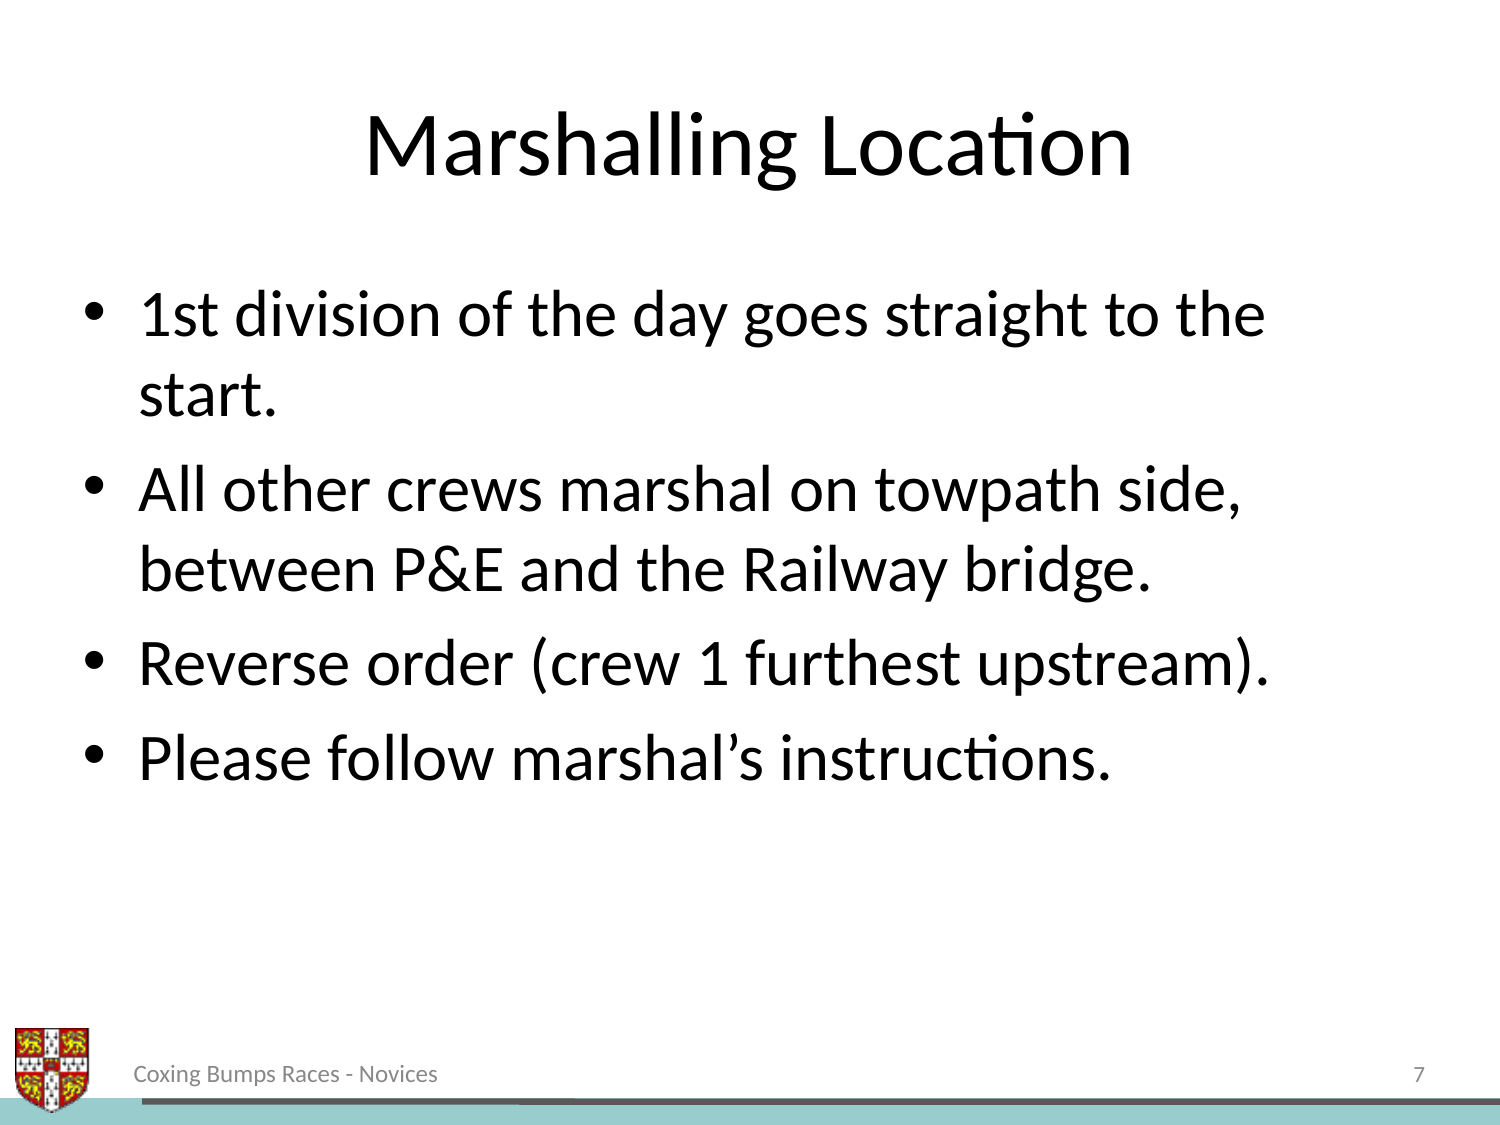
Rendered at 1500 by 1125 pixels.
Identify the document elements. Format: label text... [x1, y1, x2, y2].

picture [15, 1028, 74, 1113]
text_box Coxing Bumps Races - Novices [133, 1057, 675, 1088]
title Marshalling Location [74, 14, 1426, 261]
list 1st division of the day goes straight to the start. All other crews marshal on towpath side, between P&E and the Railway bridge. Reverse order (crew 1 furthest upstream). Please follow marshal’s instructions. [74, 261, 1426, 1125]
slide_number 7 [1074, 1050, 1426, 1096]
